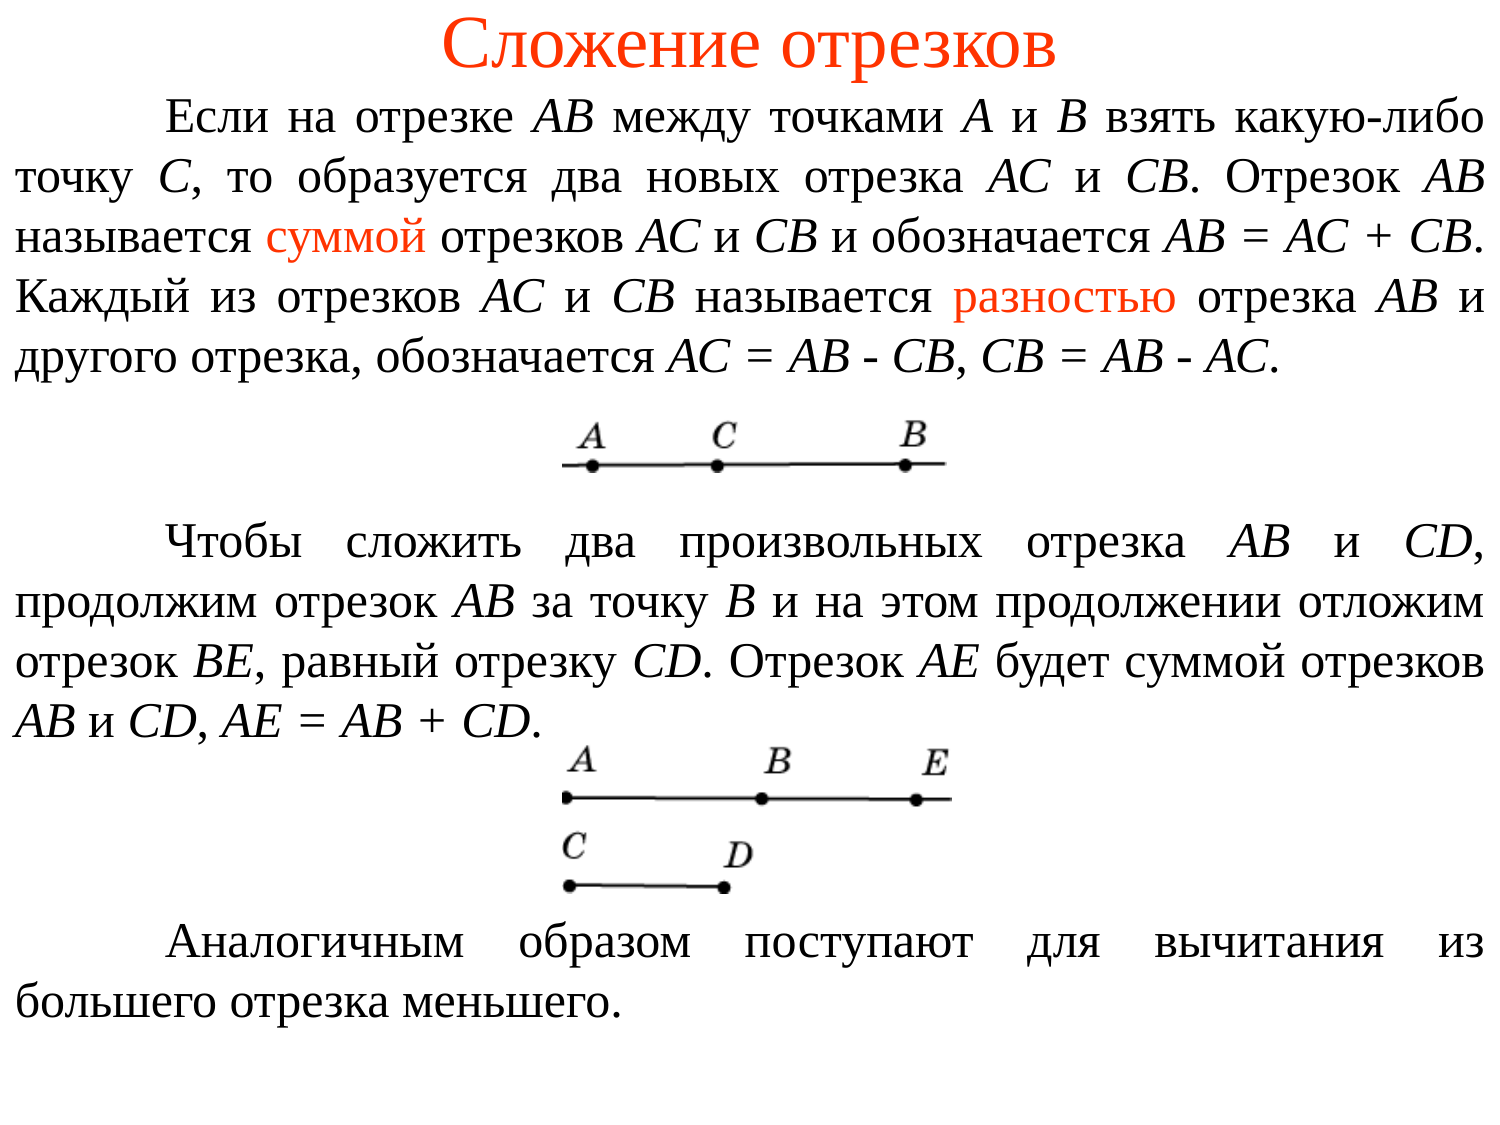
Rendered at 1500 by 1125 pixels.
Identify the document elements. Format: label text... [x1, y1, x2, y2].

text_box Аналогичным образом поступают для вычитания из большего отрезка меньшего. [0, 901, 1500, 1035]
picture [562, 412, 947, 474]
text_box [0, 499, 1500, 894]
title Сложение отрезков [112, 0, 1388, 74]
text_box Если на отрезке АВ между точками А и В взять какую-либо точку С, то образуется два новых отрезка АС и СВ. Отрезок АВ называется суммой отрезков АС и СВ и обозначается АВ = АС + СВ. Каждый из отрезков АС и СВ называется разностью отрезка АВ и другого отрезка, обозначается АС = АВ - СВ, СВ = АВ - АС. [0, 74, 1500, 390]
